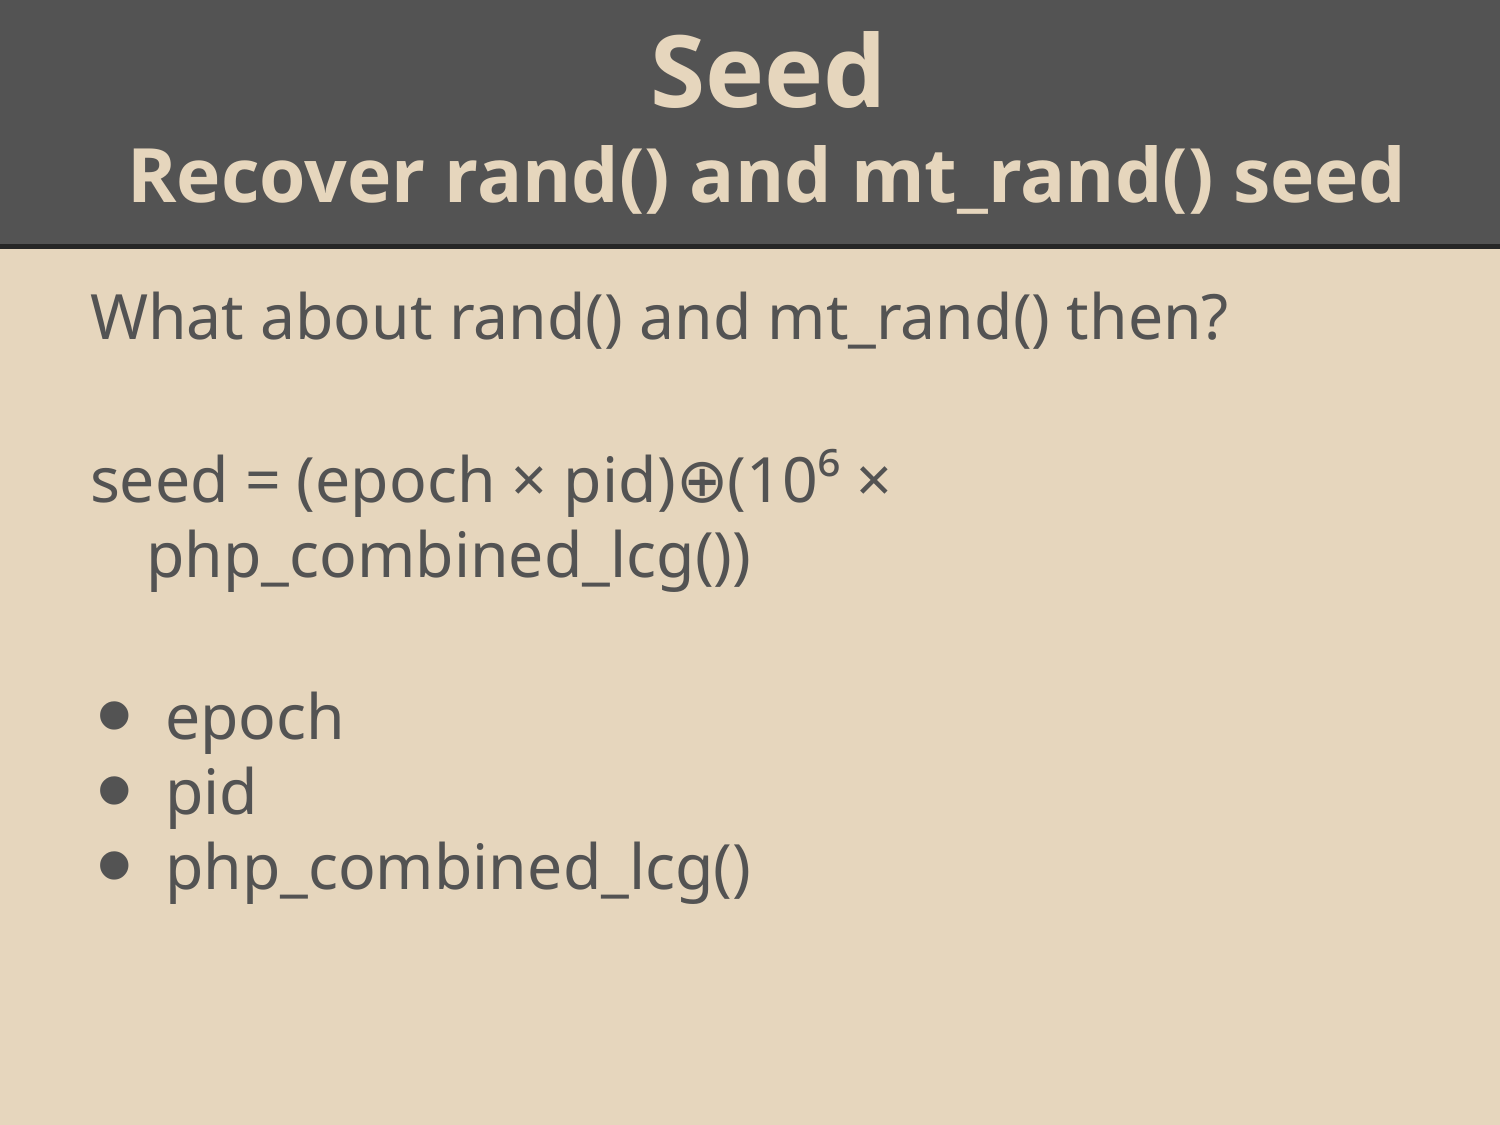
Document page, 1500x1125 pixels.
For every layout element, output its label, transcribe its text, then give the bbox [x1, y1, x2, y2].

title Seed Recover rand() and mt_rand() seed [75, 0, 1425, 233]
list What about rand() and mt_rand() then? seed = (epoch × pid)⊕(10⁶ × php_combined_lcg()) epoch pid php_combined_lcg() [75, 262, 1425, 1005]
